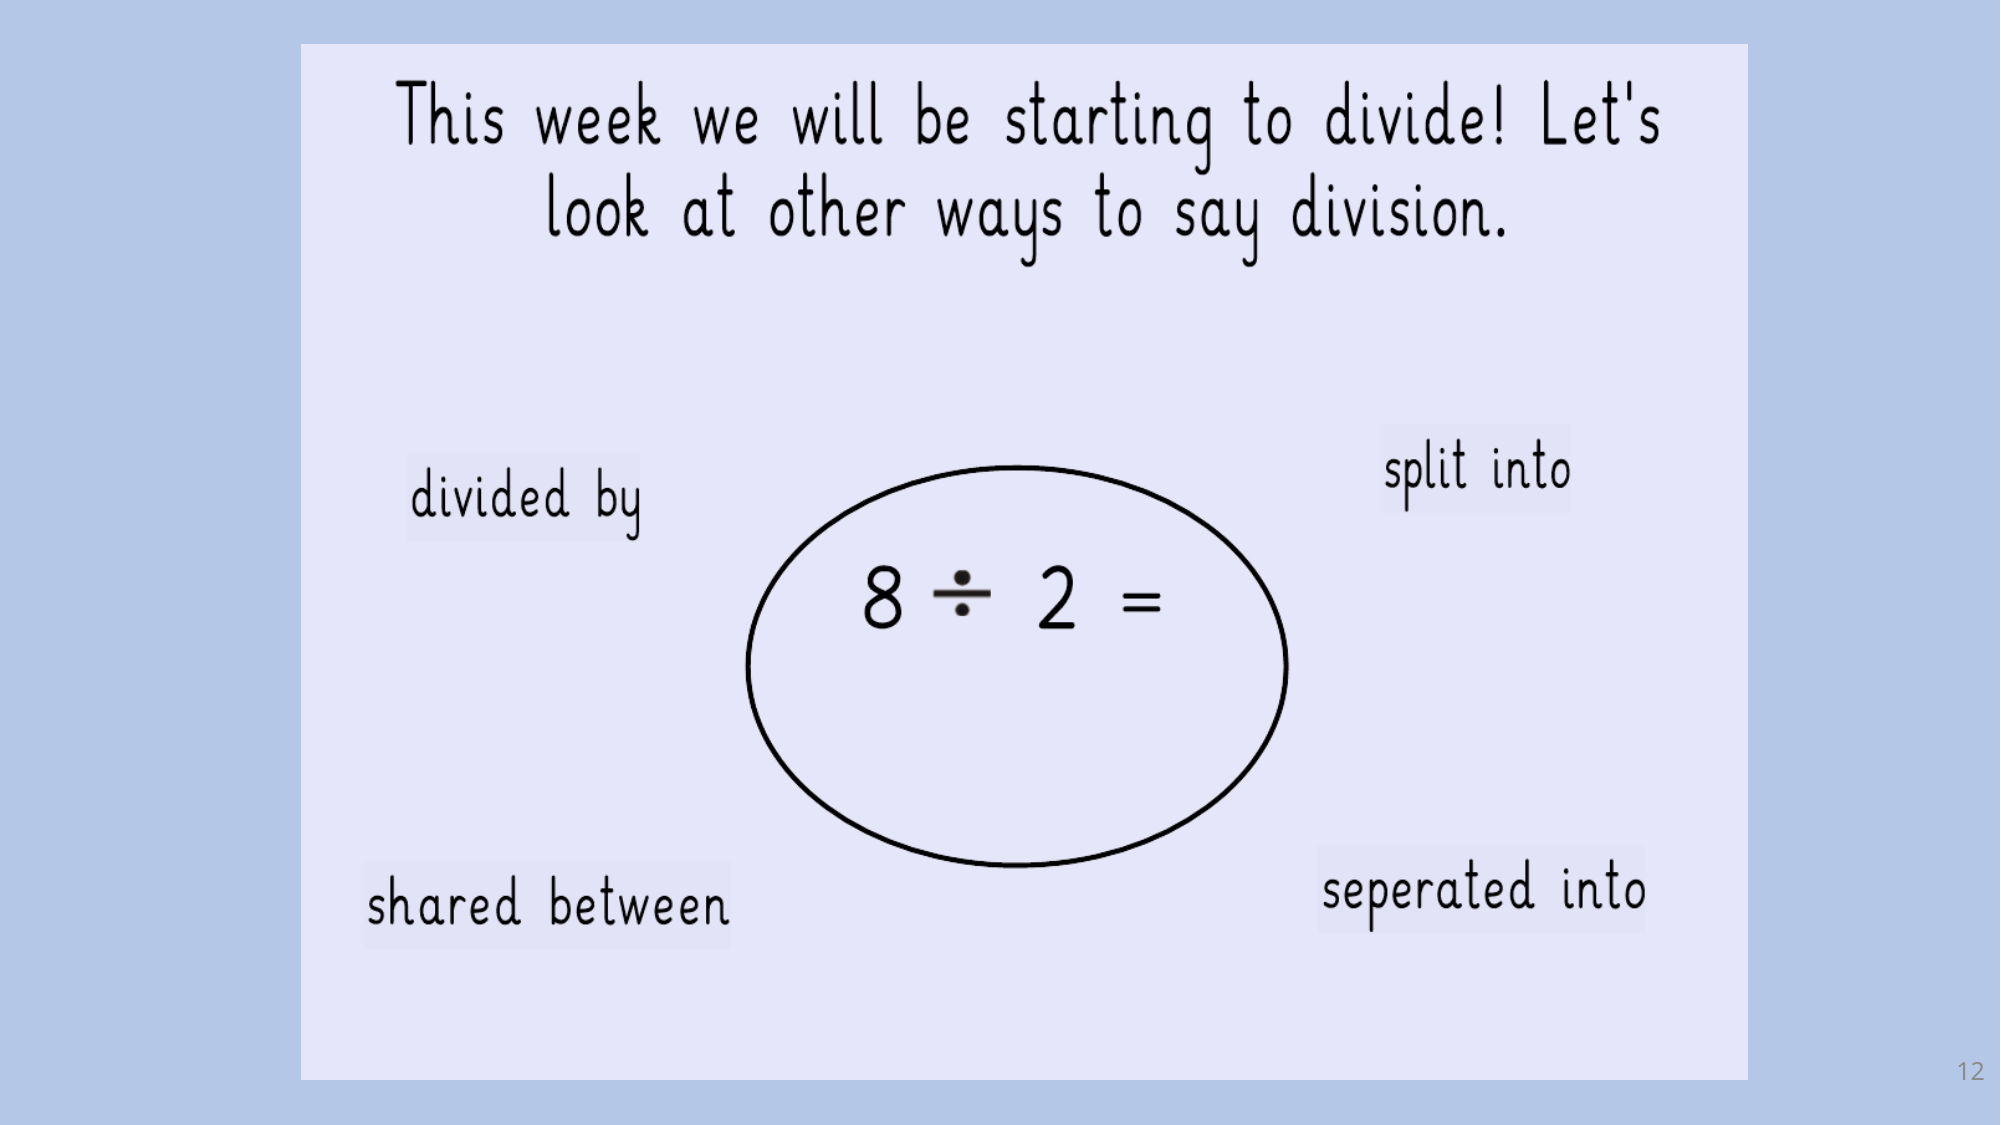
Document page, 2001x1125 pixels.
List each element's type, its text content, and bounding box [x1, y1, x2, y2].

picture [301, 44, 1748, 1080]
slide_number 12 [1550, 1042, 2000, 1103]
